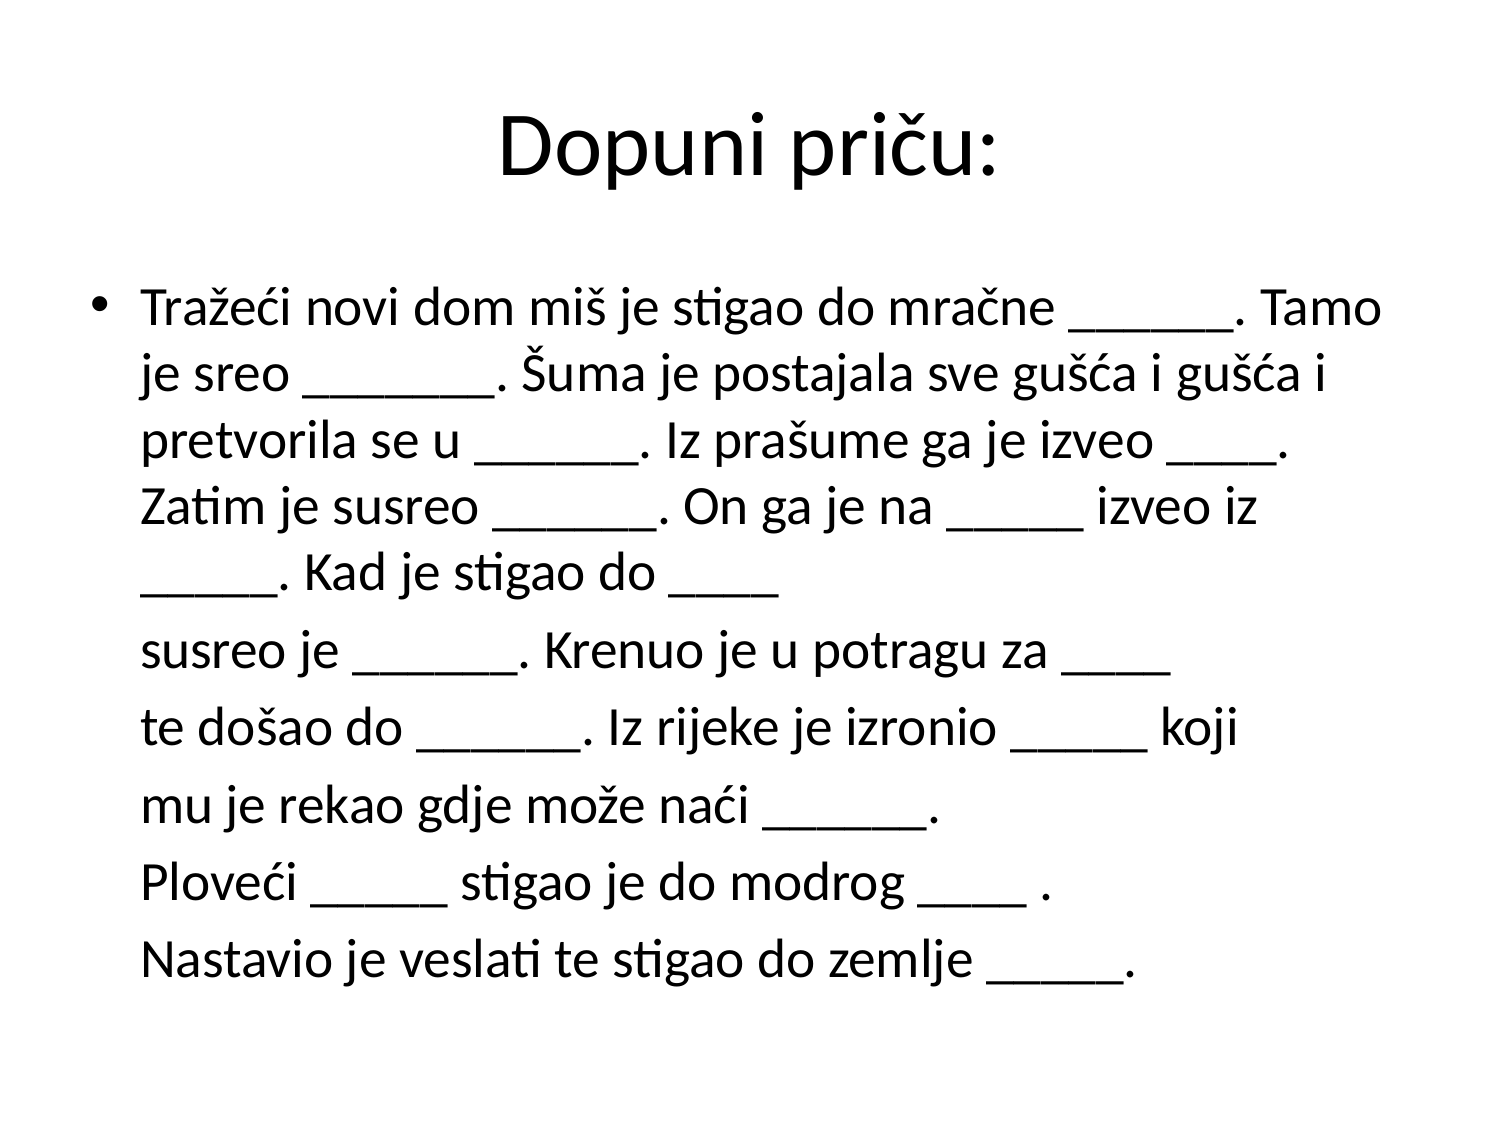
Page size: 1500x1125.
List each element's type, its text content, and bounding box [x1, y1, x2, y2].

title Dopuni priču: [75, 45, 1425, 233]
list Tražeći novi dom miš je stigao do mračne ______. Tamo je sreo _______. Šuma je postajala sve gušća i gušća i pretvorila se u ______. Iz prašume ga je izveo ____. Zatim je susreo ______. On ga je na _____ izveo iz _____. Kad je stigao do ____ susreo je ______. Krenuo je u potragu za ____ te došao do ______. Iz rijeke je izronio _____ koji mu je rekao gdje može naći ______. Ploveći _____ stigao je do modrog ____ . Nastavio je veslati te stigao do zemlje _____. [75, 262, 1425, 1005]
